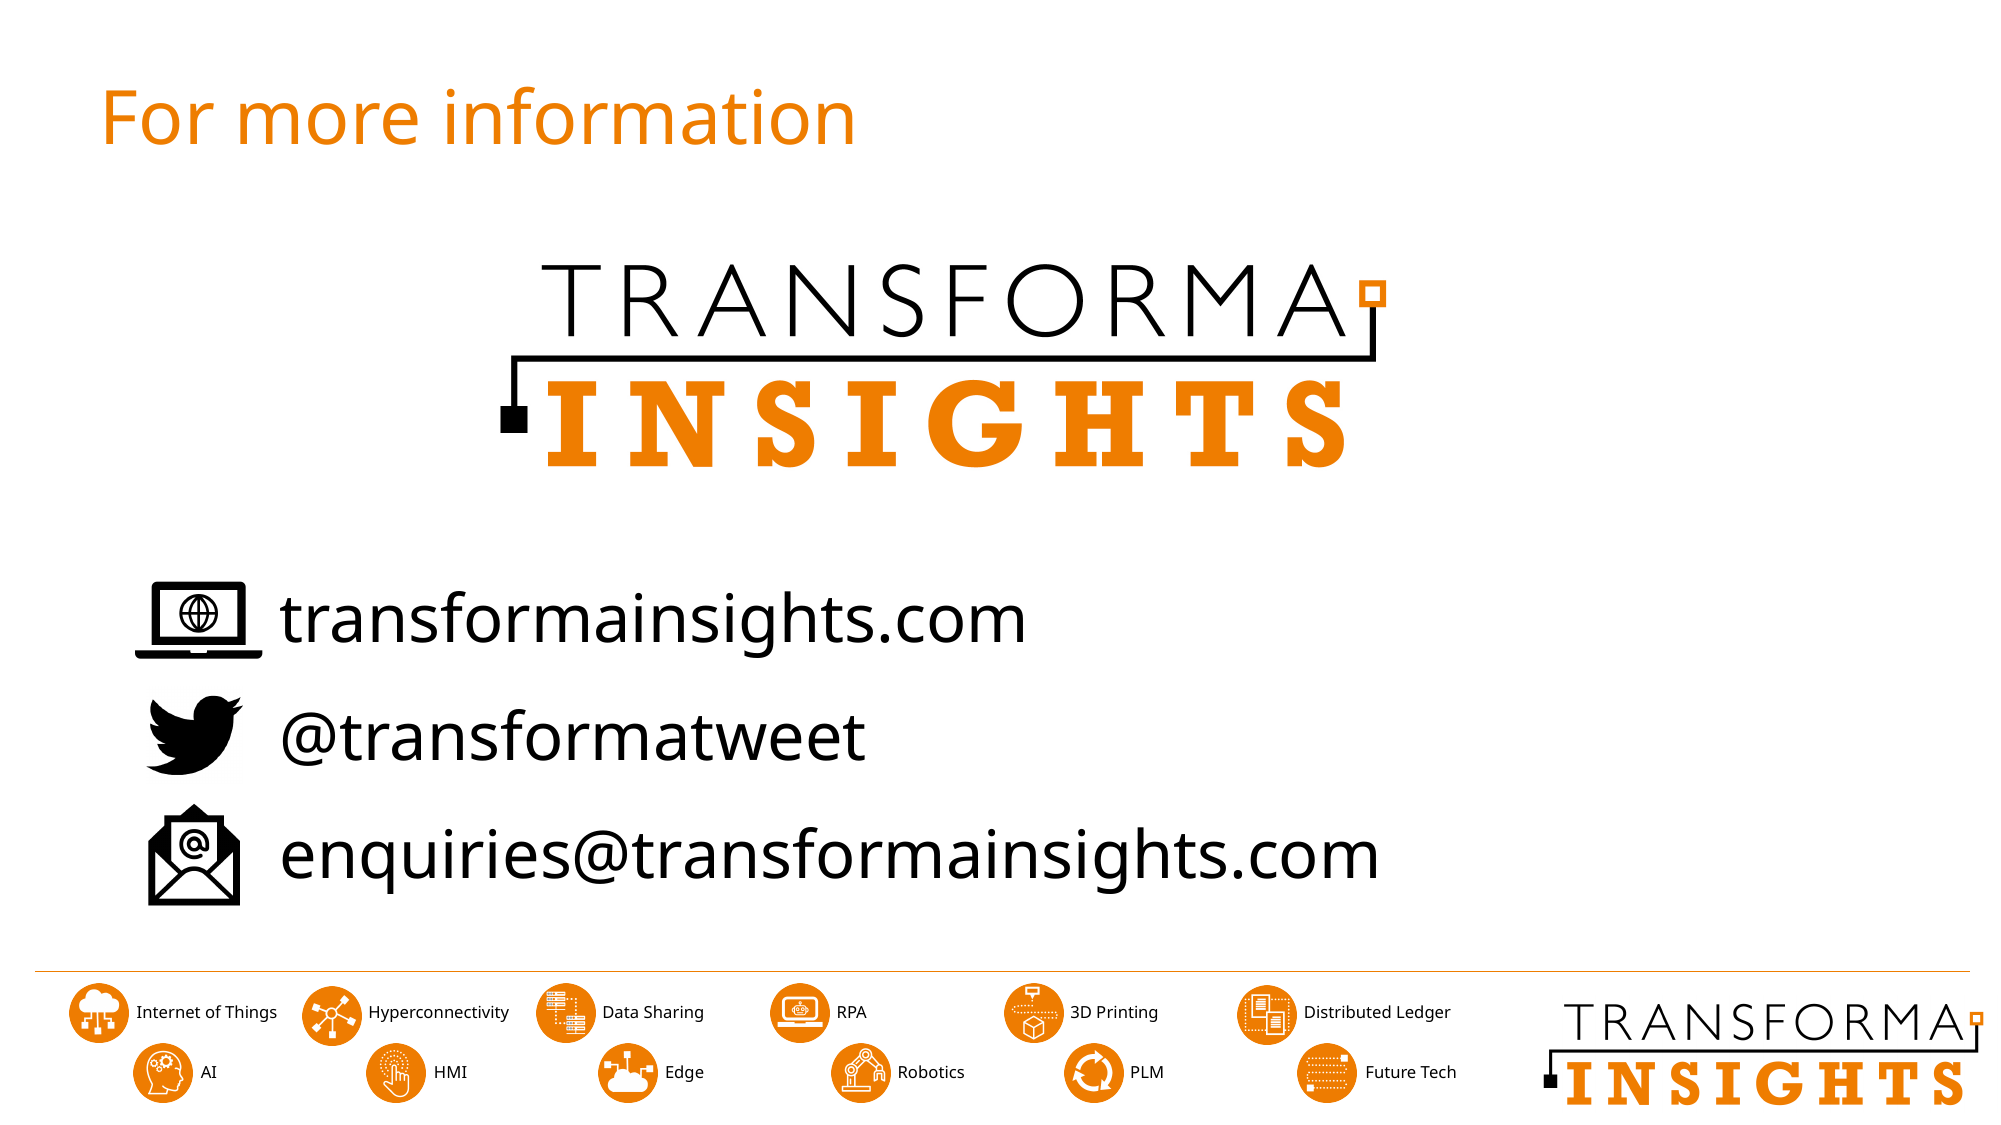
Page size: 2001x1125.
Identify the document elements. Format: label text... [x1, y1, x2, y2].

picture [366, 1043, 426, 1103]
list For more information [84, 72, 1915, 198]
list transformainsights.com @transformatweet enquiries@transformainsights.com [264, 577, 1915, 877]
picture [1529, 995, 1998, 1113]
picture [132, 554, 265, 784]
picture [831, 1043, 891, 1103]
picture [139, 799, 250, 910]
picture [470, 246, 1416, 483]
picture [536, 983, 596, 1043]
picture [69, 983, 129, 1043]
picture [302, 986, 362, 1046]
picture [598, 1043, 658, 1103]
picture [1004, 983, 1124, 1103]
picture [770, 983, 830, 1043]
picture [133, 1043, 193, 1103]
picture [1237, 985, 1357, 1103]
